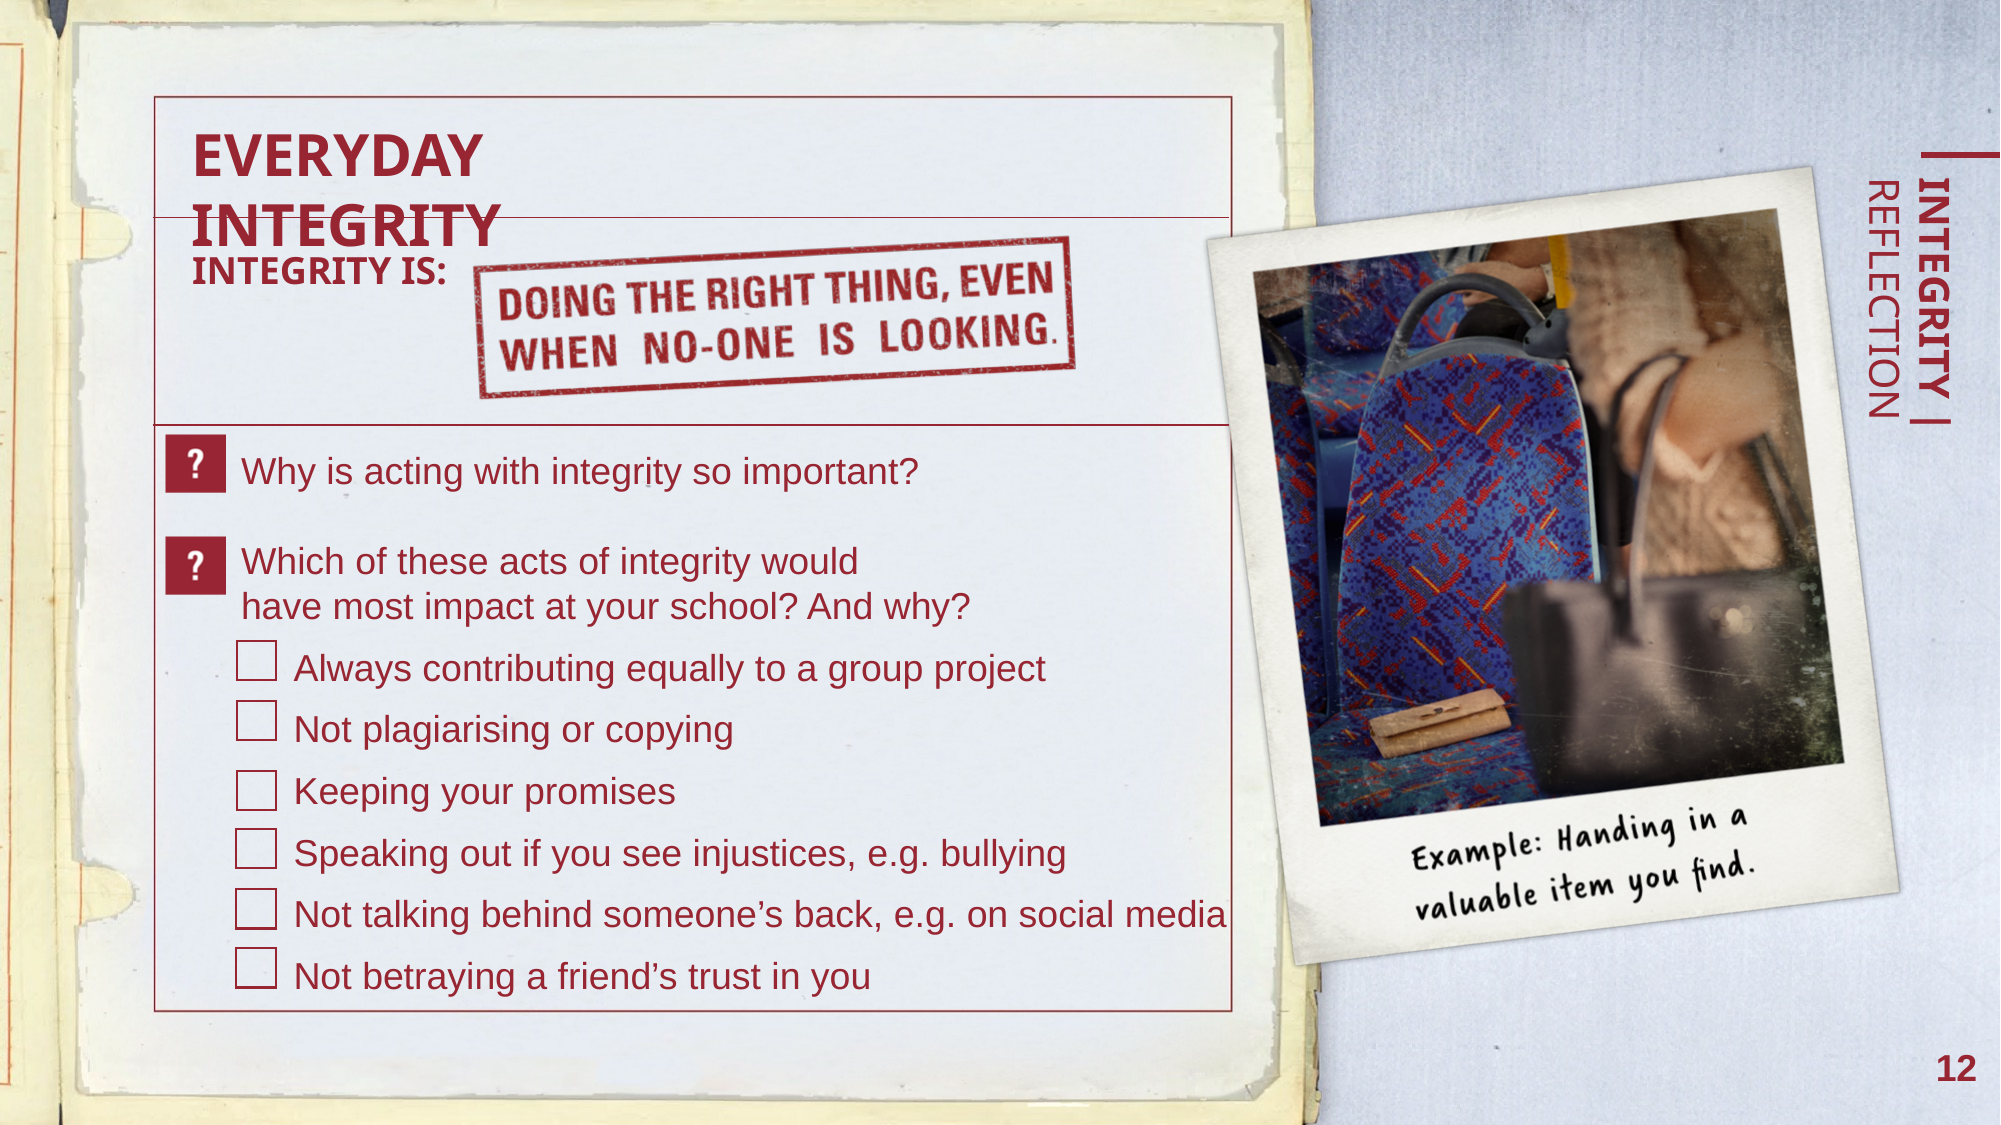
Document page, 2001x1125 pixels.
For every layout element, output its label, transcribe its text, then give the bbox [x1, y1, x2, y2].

text_box EVERYDAY INTEGRITY [177, 218, 449, 239]
text_box [236, 640, 277, 681]
text_box [235, 828, 277, 869]
picture [0, 0, 2000, 1125]
text_box [236, 700, 277, 741]
text_box EVERYDAY INTEGRITY [177, 111, 781, 217]
text_box [235, 947, 277, 989]
text_box INTEGRITY IS: [177, 239, 452, 300]
text_box [235, 888, 277, 930]
text_box Why is acting with integrity so important? Which of these acts of integrity would have most impact at your school? And why? Always contributing equally to a group project Not plagiarising or copying Keeping your promises Speaking out if you see injustices, e.g. bullying Not talking behind someone’s back, e.g. on social media Not betraying a friend’s trust in you [226, 439, 1118, 1050]
text_box INTEGRITY | REFLECTION [1959, 162, 1969, 700]
text_box [236, 770, 277, 811]
